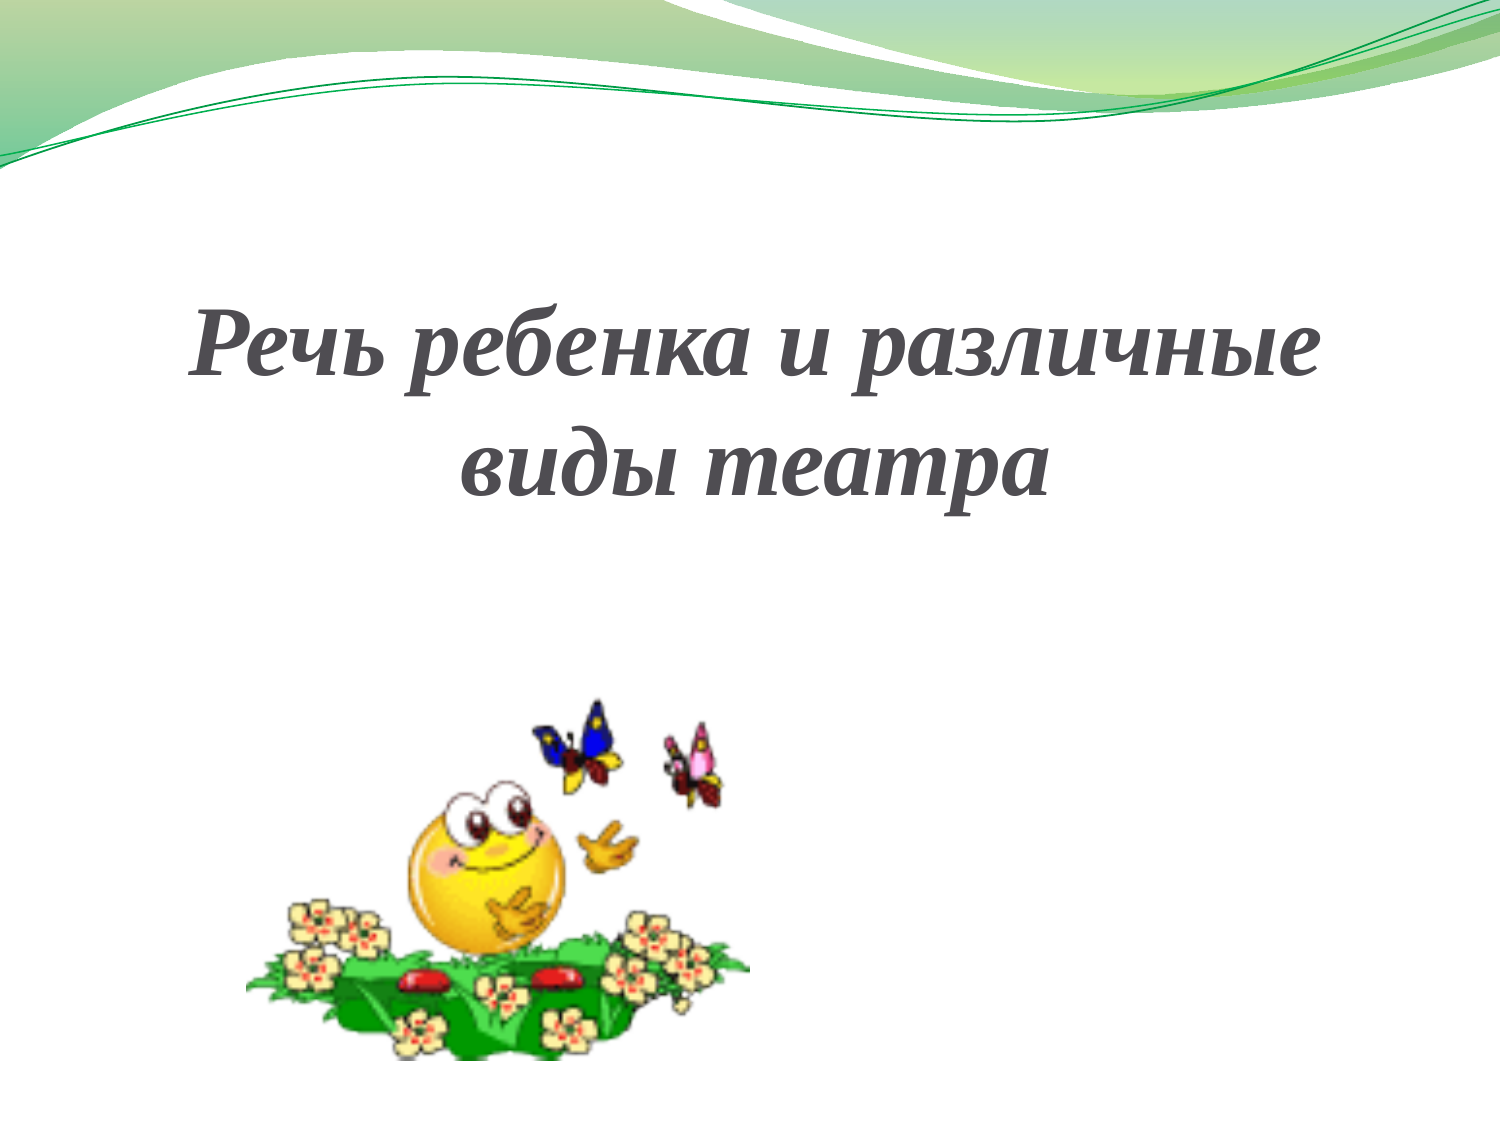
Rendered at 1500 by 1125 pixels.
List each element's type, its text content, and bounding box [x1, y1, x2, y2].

title Речь ребенка и различные виды театра [75, 115, 1438, 516]
picture [245, 691, 751, 1062]
